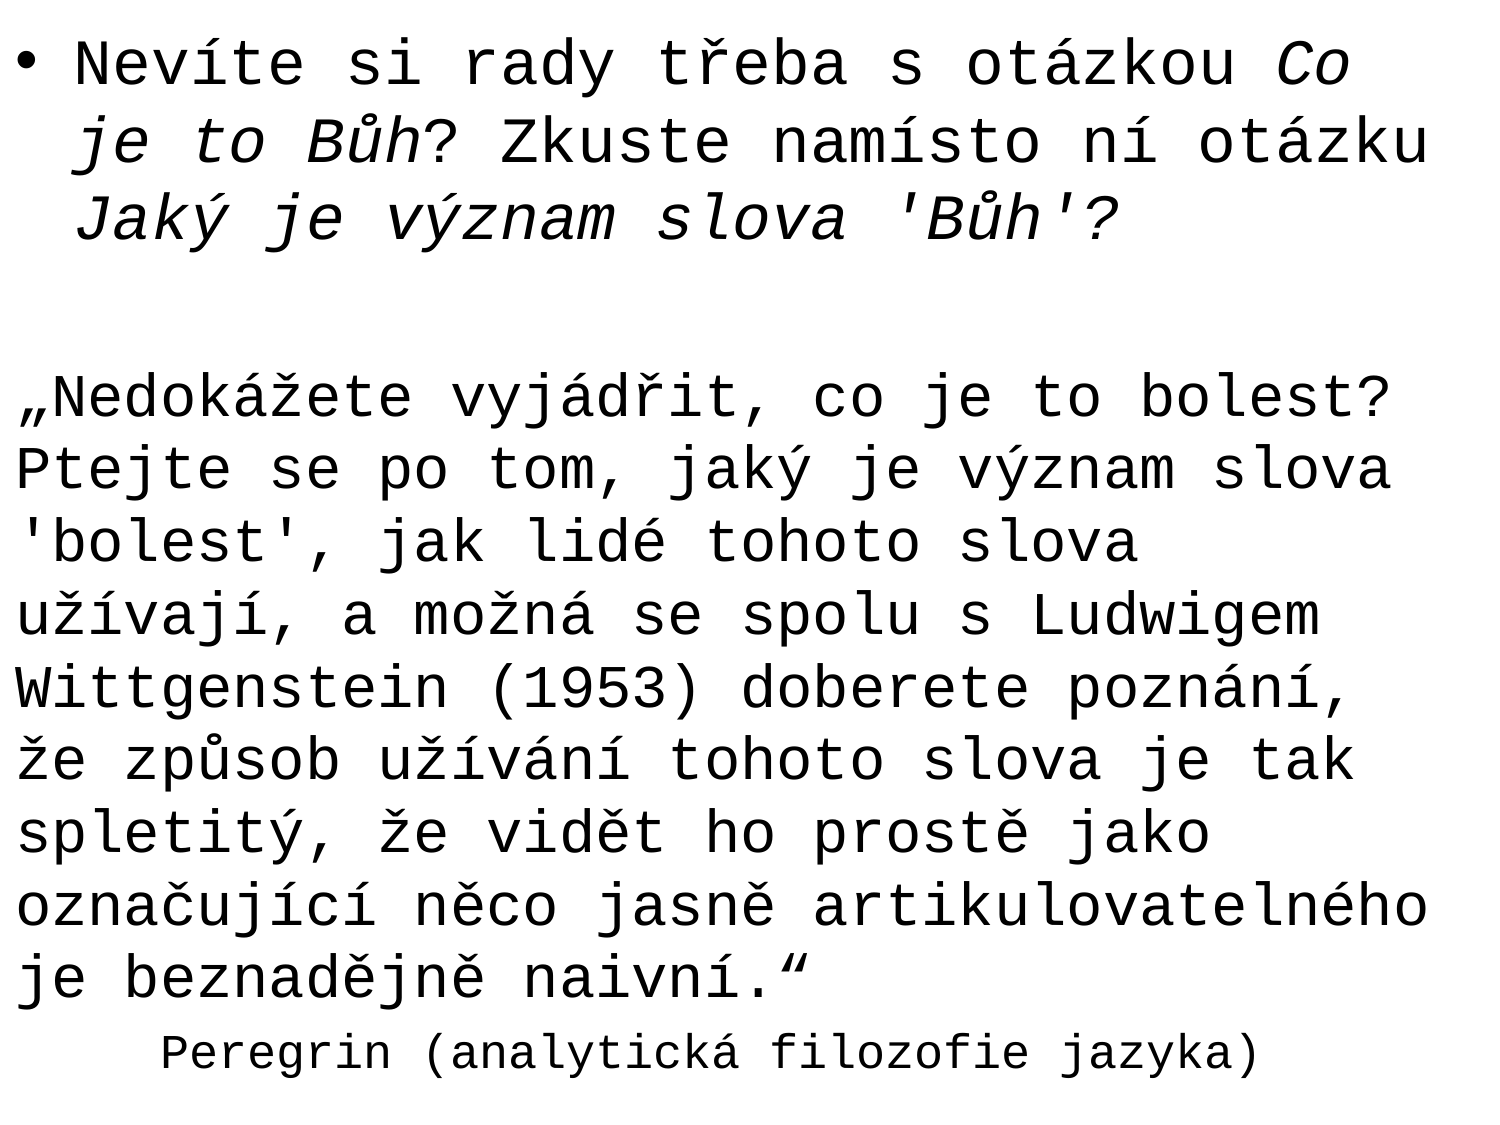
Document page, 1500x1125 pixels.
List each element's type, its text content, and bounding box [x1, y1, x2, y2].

list Nevíte si rady třeba s otázkou Co je to Bůh? Zkuste namísto ní otázku Jaký je význam slova 'Bůh'? „Nedokážete vyjádřit, co je to bolest? Ptejte se po tom, jaký je význam slova 'bolest', jak lidé tohoto slova užívají, a možná se spolu s Ludwigem Wittgenstein (1953) doberete poznání, že způsob užívání tohoto slova je tak spletitý, že vidět ho prostě jako označující něco jasně artikulovatelného je beznadějně naivní.“ Peregrin (analytická filozofie jazyka) [0, 12, 1463, 1125]
